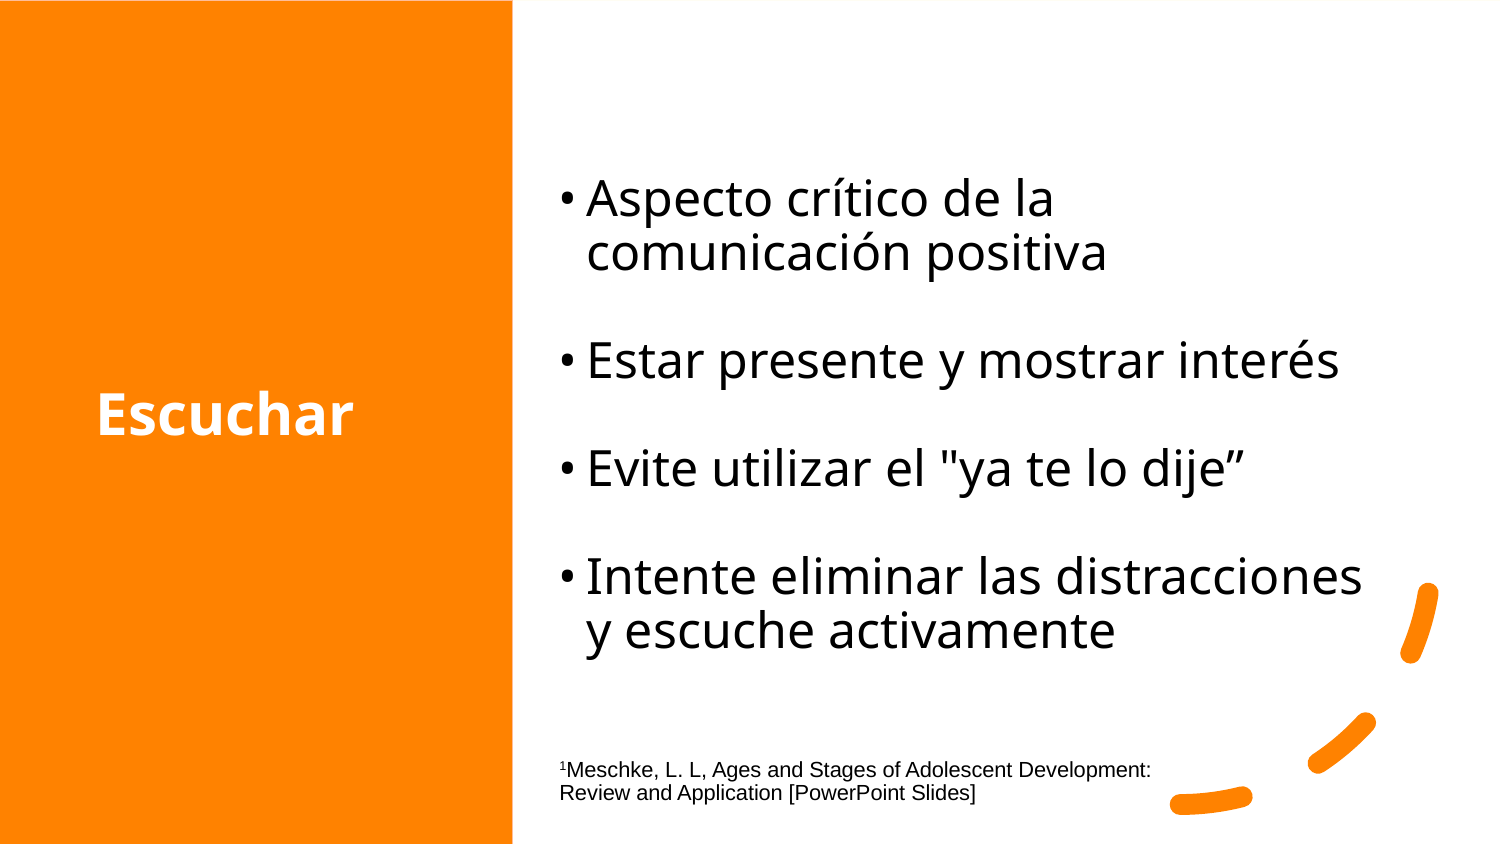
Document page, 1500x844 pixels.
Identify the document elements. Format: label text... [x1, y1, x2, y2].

text_box [513, 0, 1500, 844]
text_box [1180, 760, 1323, 805]
text_box [1397, 553, 1432, 681]
footer 1Meschke, L. L, Ages and Stages of Adolescent Development: Review and Application [PowerPoint Slides] [548, 760, 1180, 805]
title Escuchar [84, 72, 479, 760]
text_box [0, 0, 513, 844]
list Aspecto crítico de la comunicación positiva Estar presente y mostrar interés Evite utilizar el "ya te lo dije” Intente eliminar las distracciones y escuche activamente [547, 72, 1397, 760]
